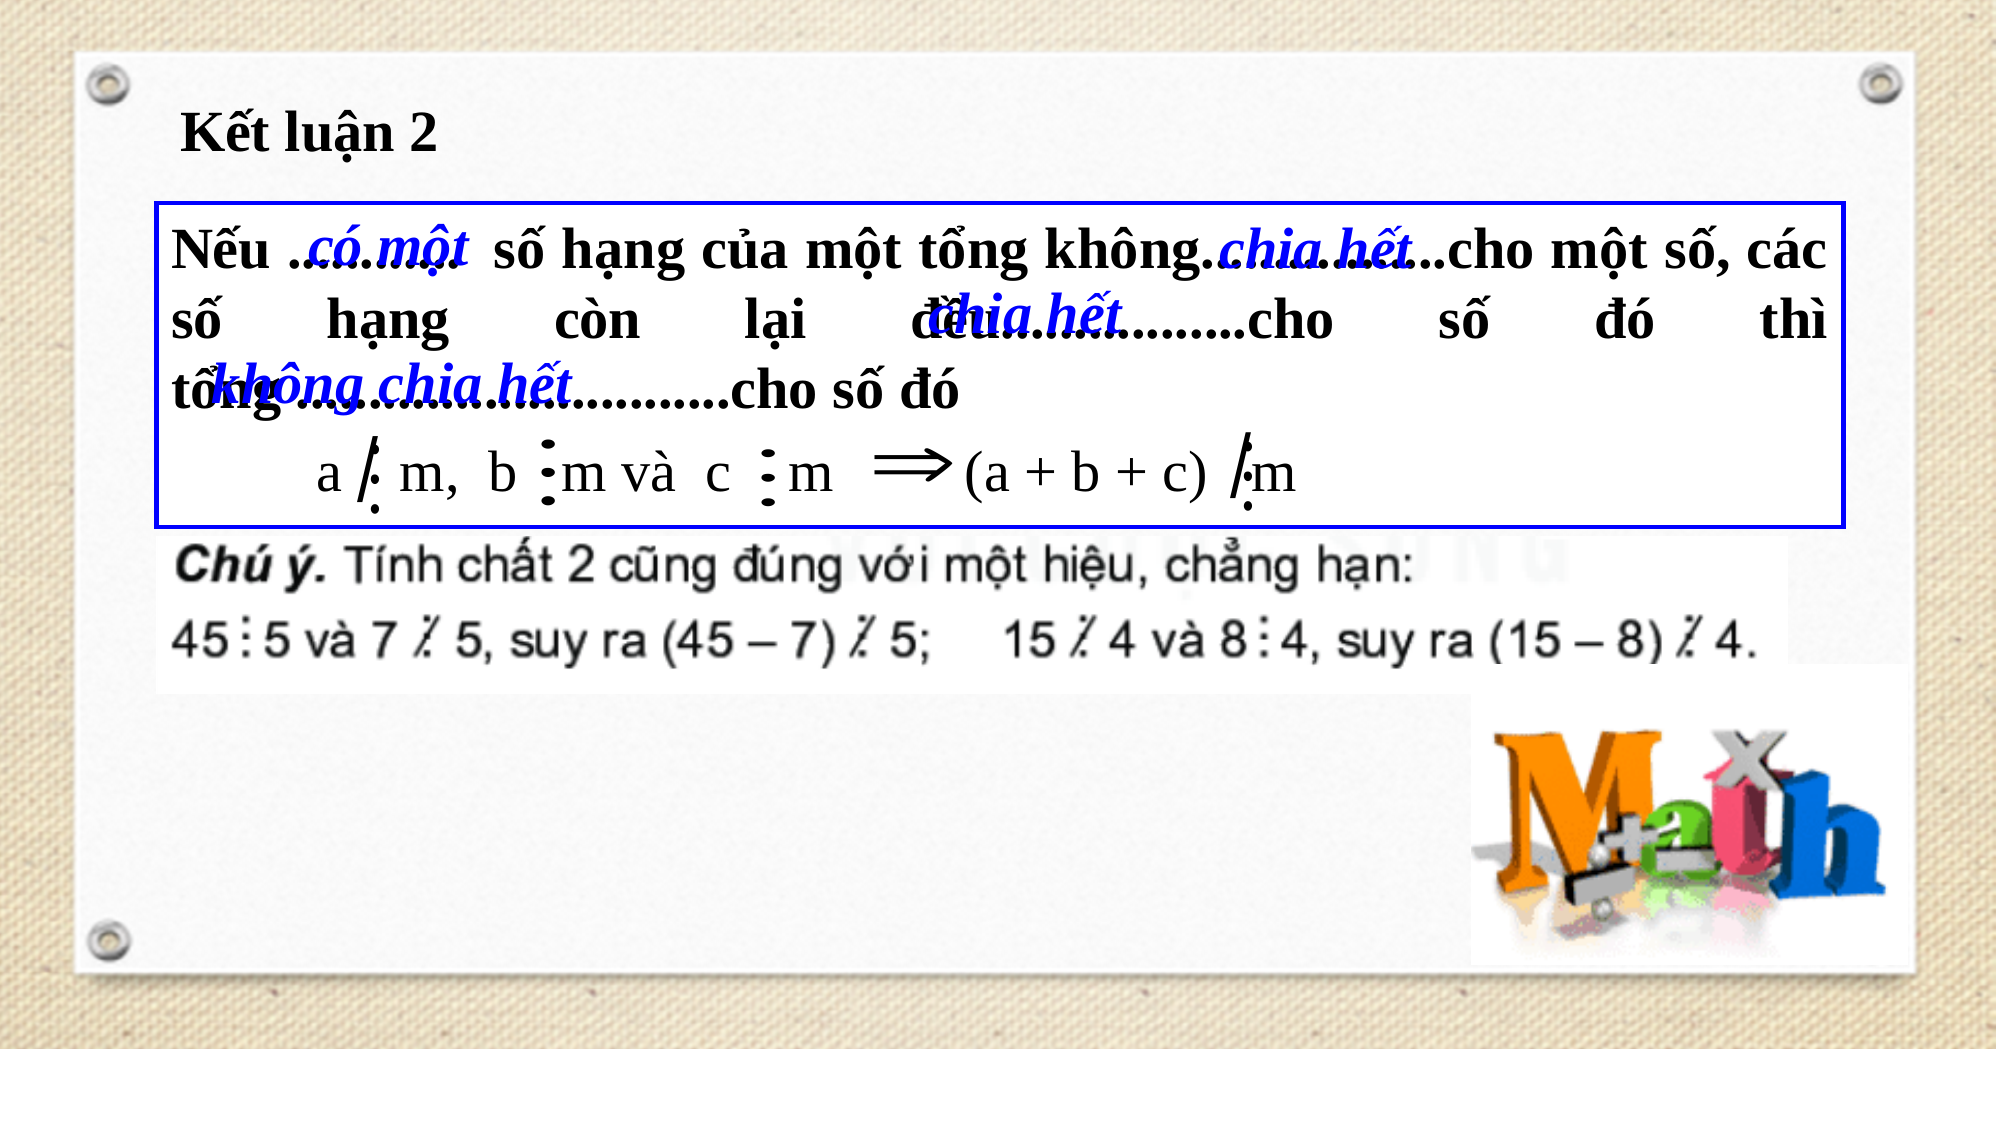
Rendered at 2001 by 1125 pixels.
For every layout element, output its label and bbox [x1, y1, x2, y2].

text_box [854, 426, 995, 511]
text_box [509, 412, 572, 512]
picture [0, 0, 1996, 1049]
text_box [349, 426, 391, 516]
text_box [729, 426, 791, 512]
text_box [1222, 422, 1265, 512]
